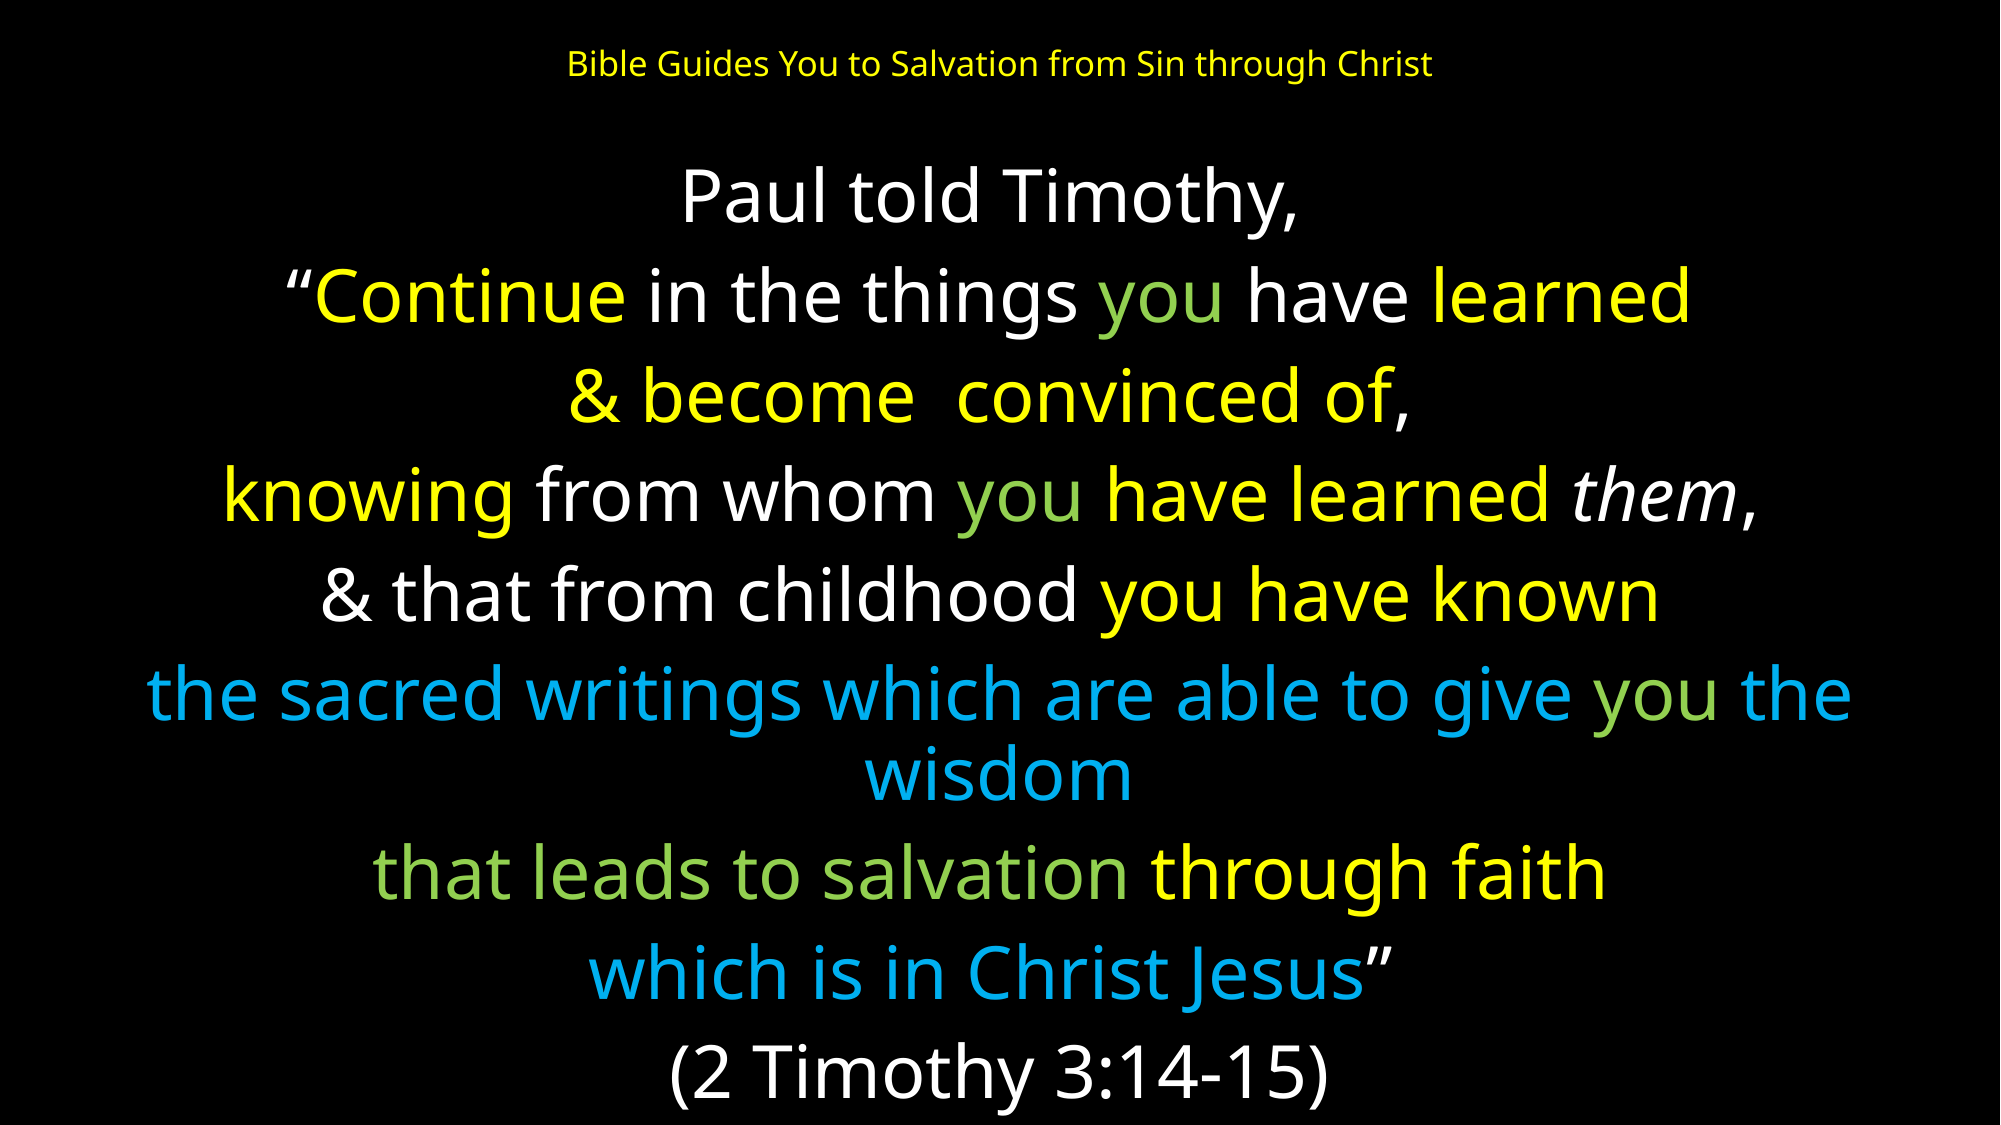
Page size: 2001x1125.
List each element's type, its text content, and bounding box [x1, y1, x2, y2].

title Bible Guides You to Salvation from Sin through Christ [0, 0, 2000, 135]
list Paul told Timothy, “Continue in the things you have learned & become convinced of, knowing from whom you have learned them, & that from childhood you have known the sacred writings which are able to give you the wisdom that leads to salvation through faith which is in Christ Jesus” (2 Timothy 3:14-15) [0, 151, 2000, 1125]
